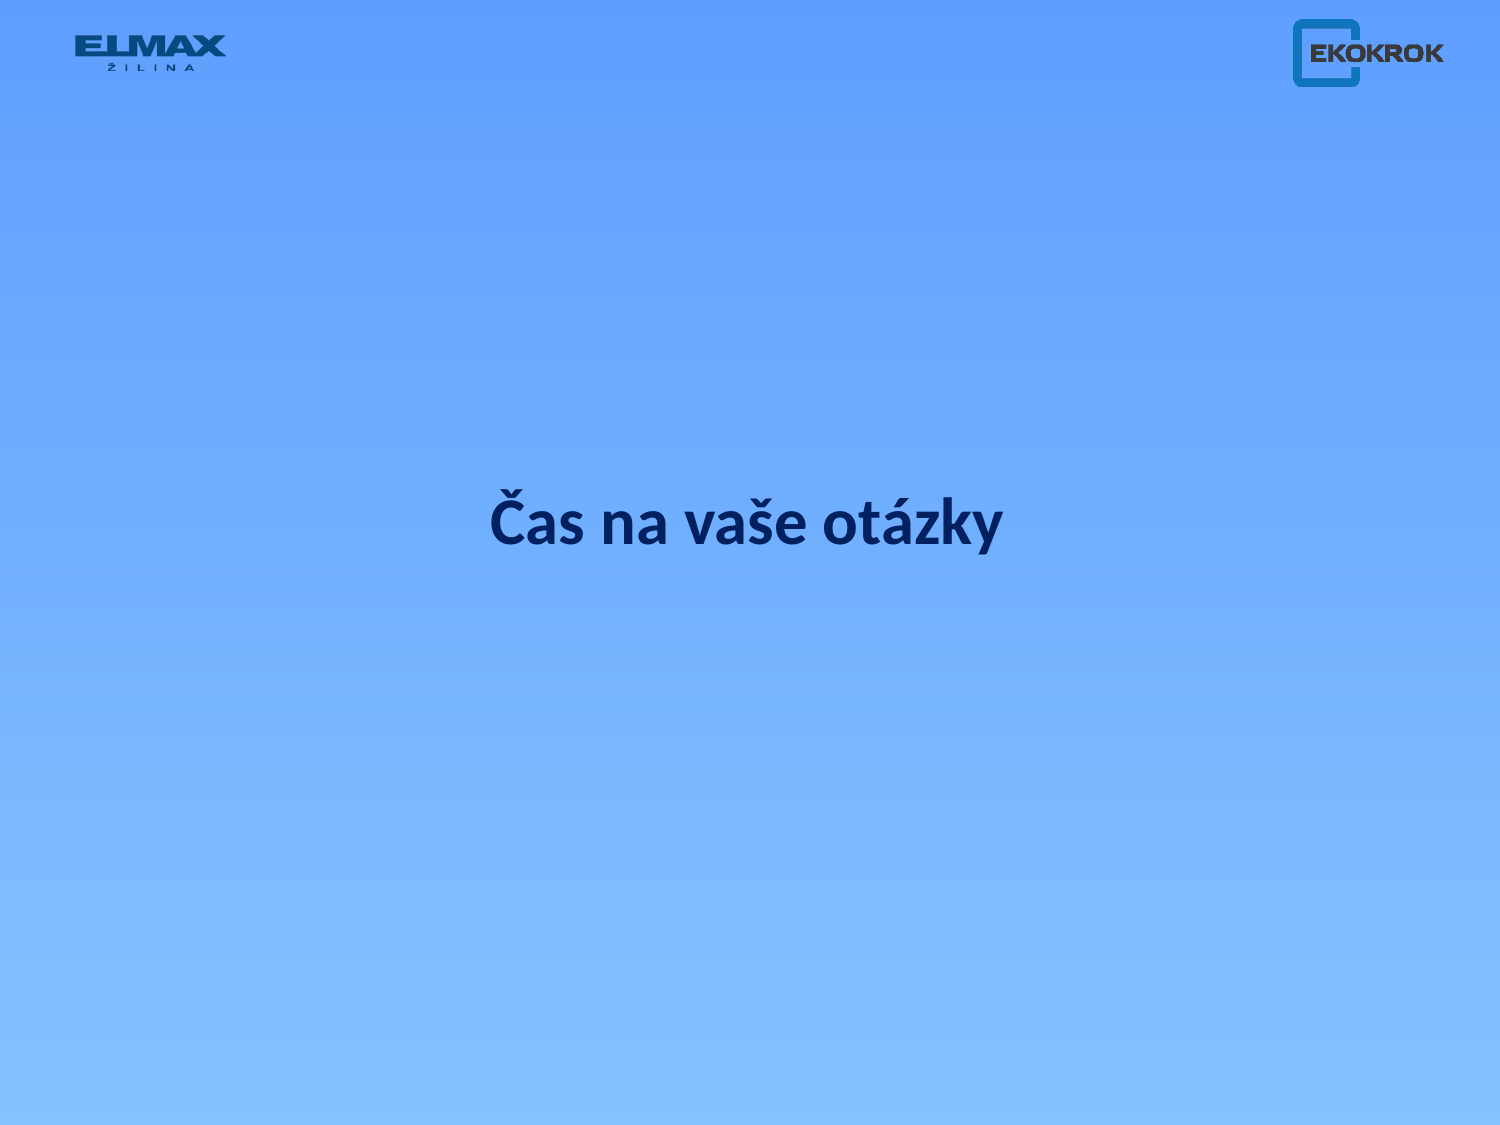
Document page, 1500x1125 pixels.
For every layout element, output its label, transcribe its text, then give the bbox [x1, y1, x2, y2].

list Čas na vaše otázky [70, 262, 1425, 1005]
picture [1293, 19, 1444, 87]
picture [74, 35, 226, 71]
